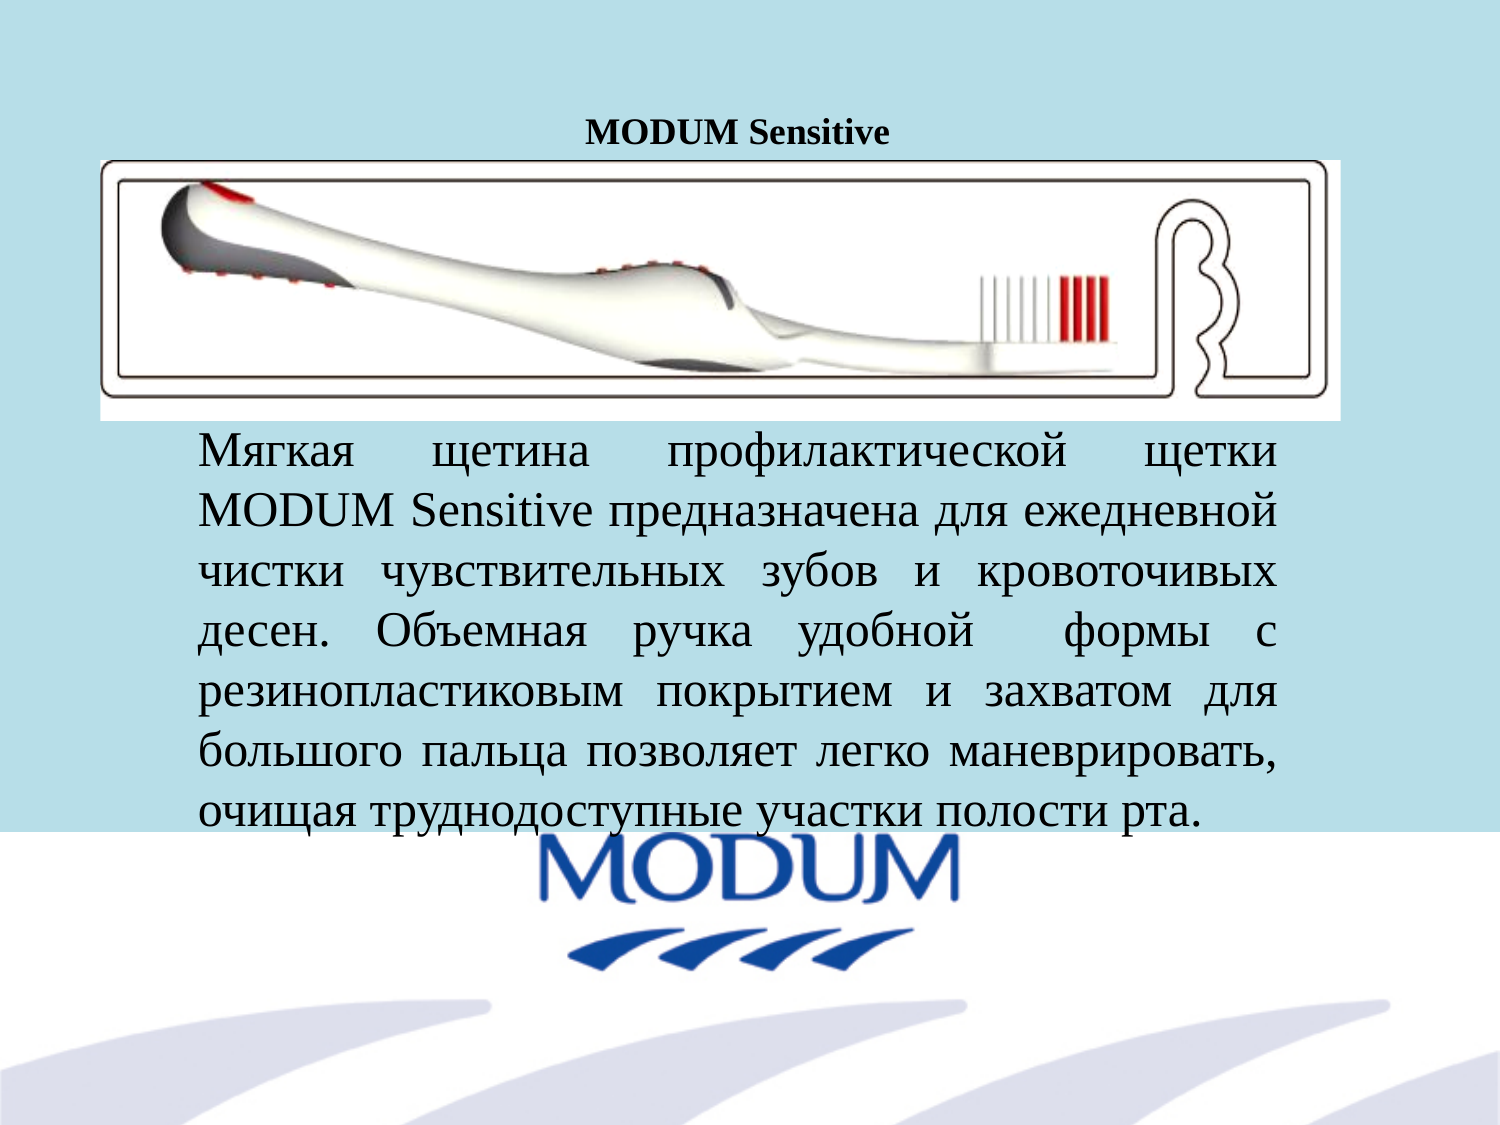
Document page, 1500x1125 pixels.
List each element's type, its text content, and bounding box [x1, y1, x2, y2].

subtitle Мягкая щетина профилактической щетки MODUM Sensitive предназначена для ежедневной чистки чувствительных зубов и кровоточивых десен. Объемная ручка удобной формы с резинопластиковым покрытием и захватом для большого пальца позволяет легко маневрировать, очищая труднодоступные участки полости рта. [183, 430, 1294, 657]
title MODUM Sensitive [100, 54, 1376, 296]
picture [100, 160, 1341, 421]
picture [0, 832, 1500, 1125]
